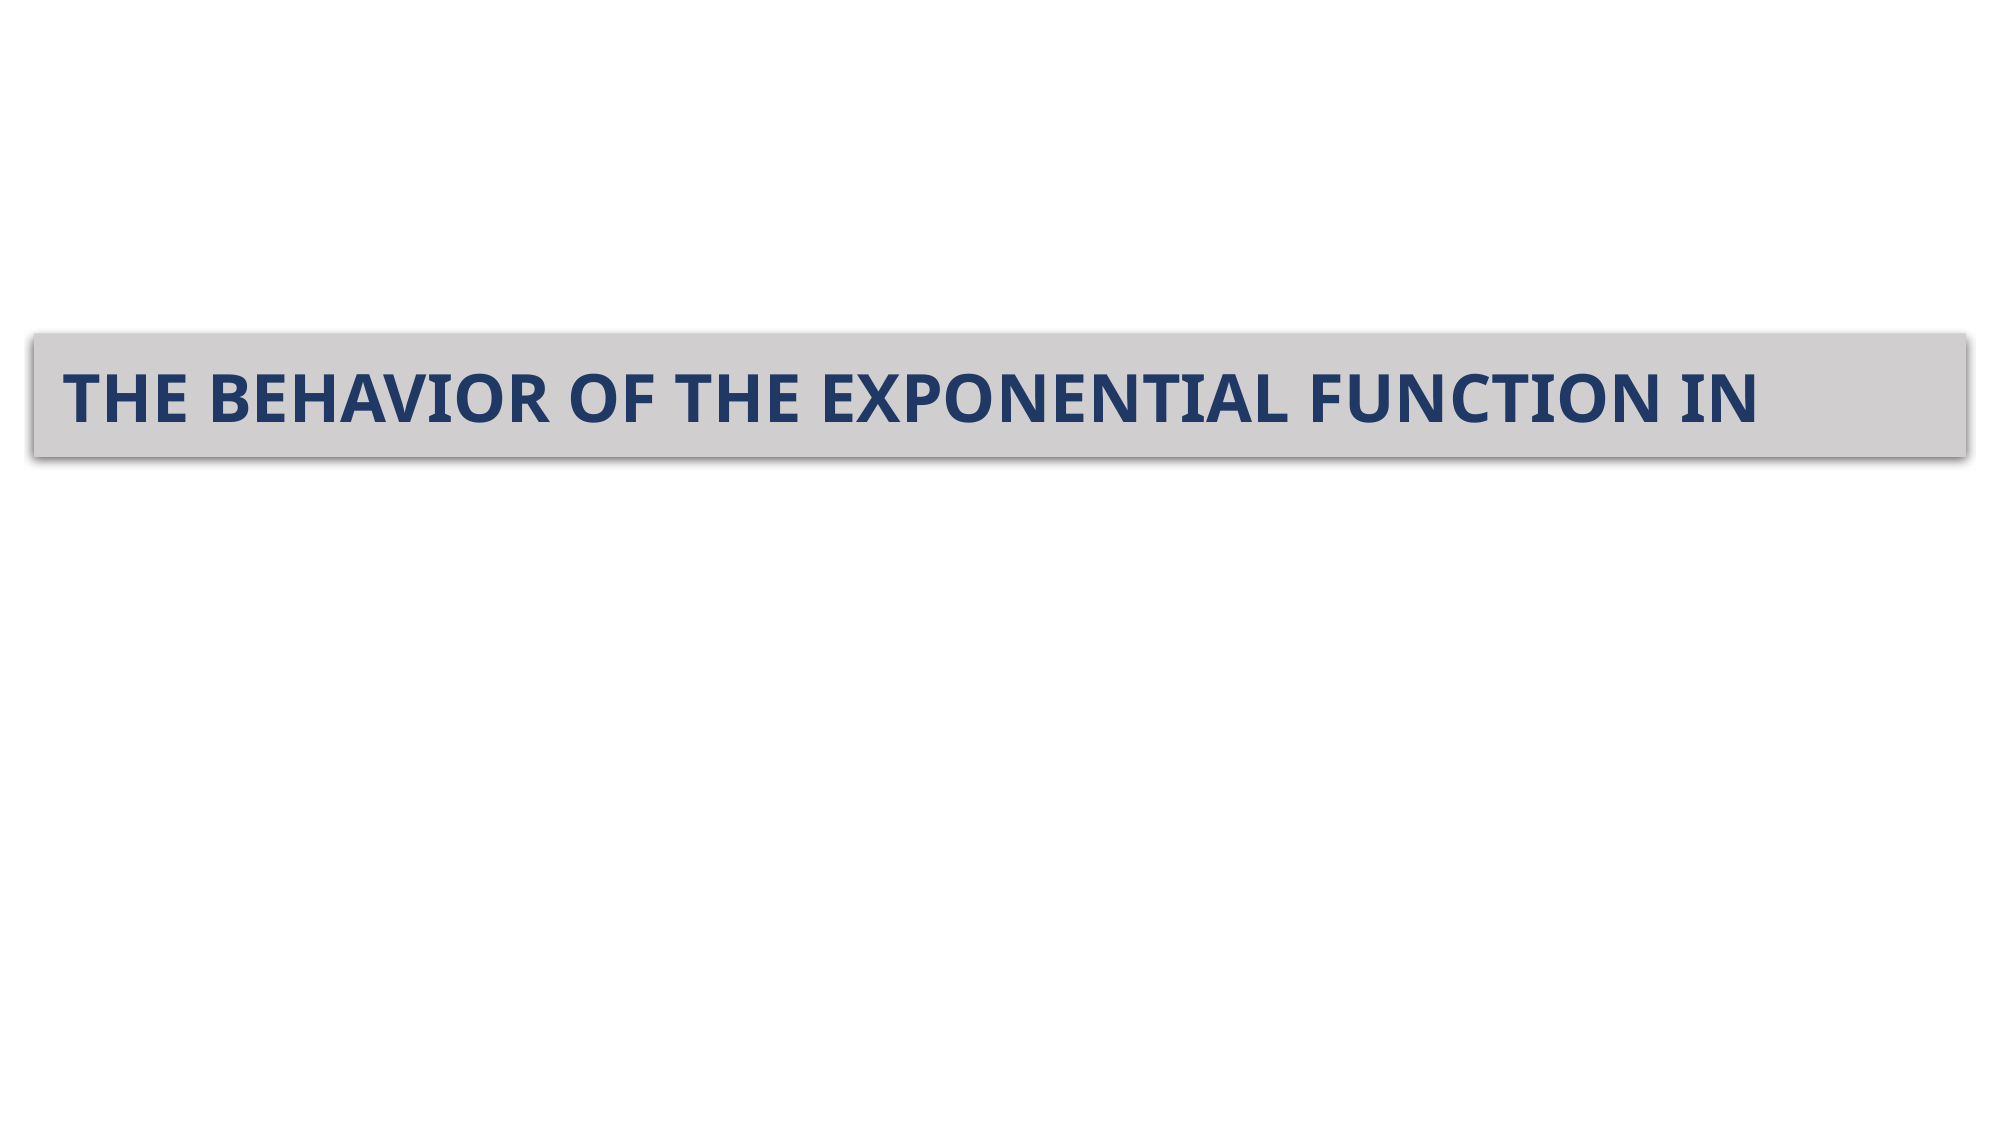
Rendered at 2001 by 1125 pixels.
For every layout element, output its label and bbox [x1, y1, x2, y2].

text_box [33, 333, 1966, 457]
